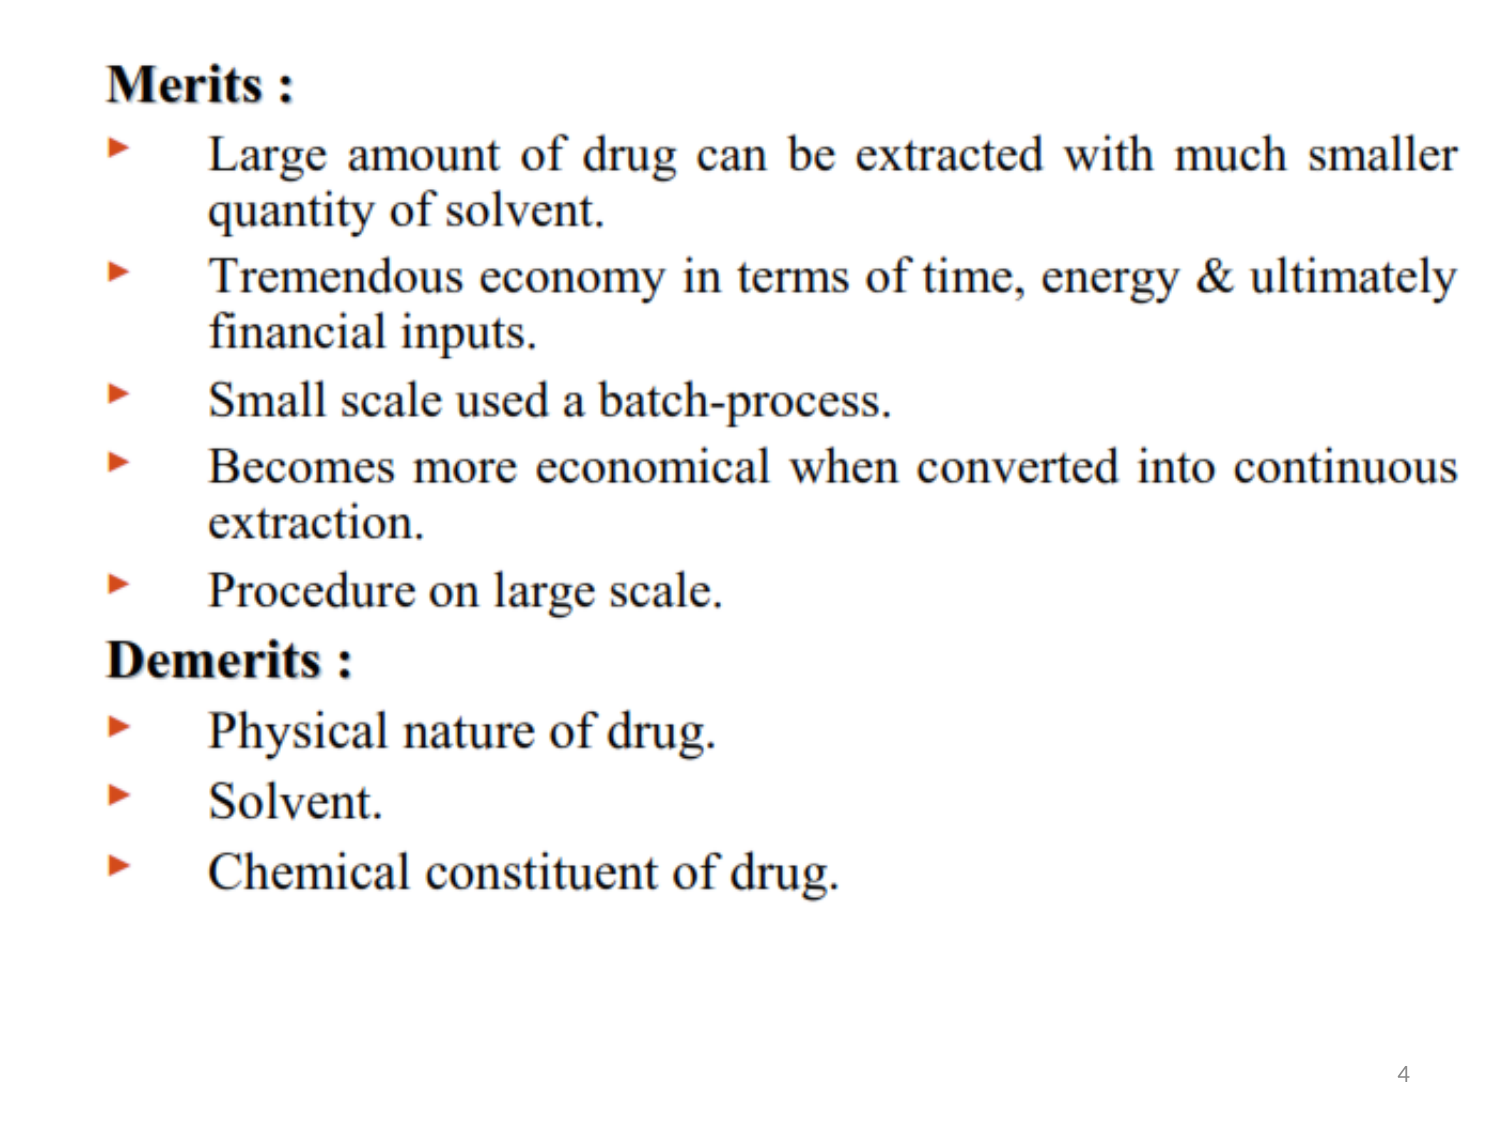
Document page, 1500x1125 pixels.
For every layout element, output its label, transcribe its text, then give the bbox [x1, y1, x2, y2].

picture [49, 49, 1500, 988]
slide_number 4 [1074, 1042, 1425, 1103]
